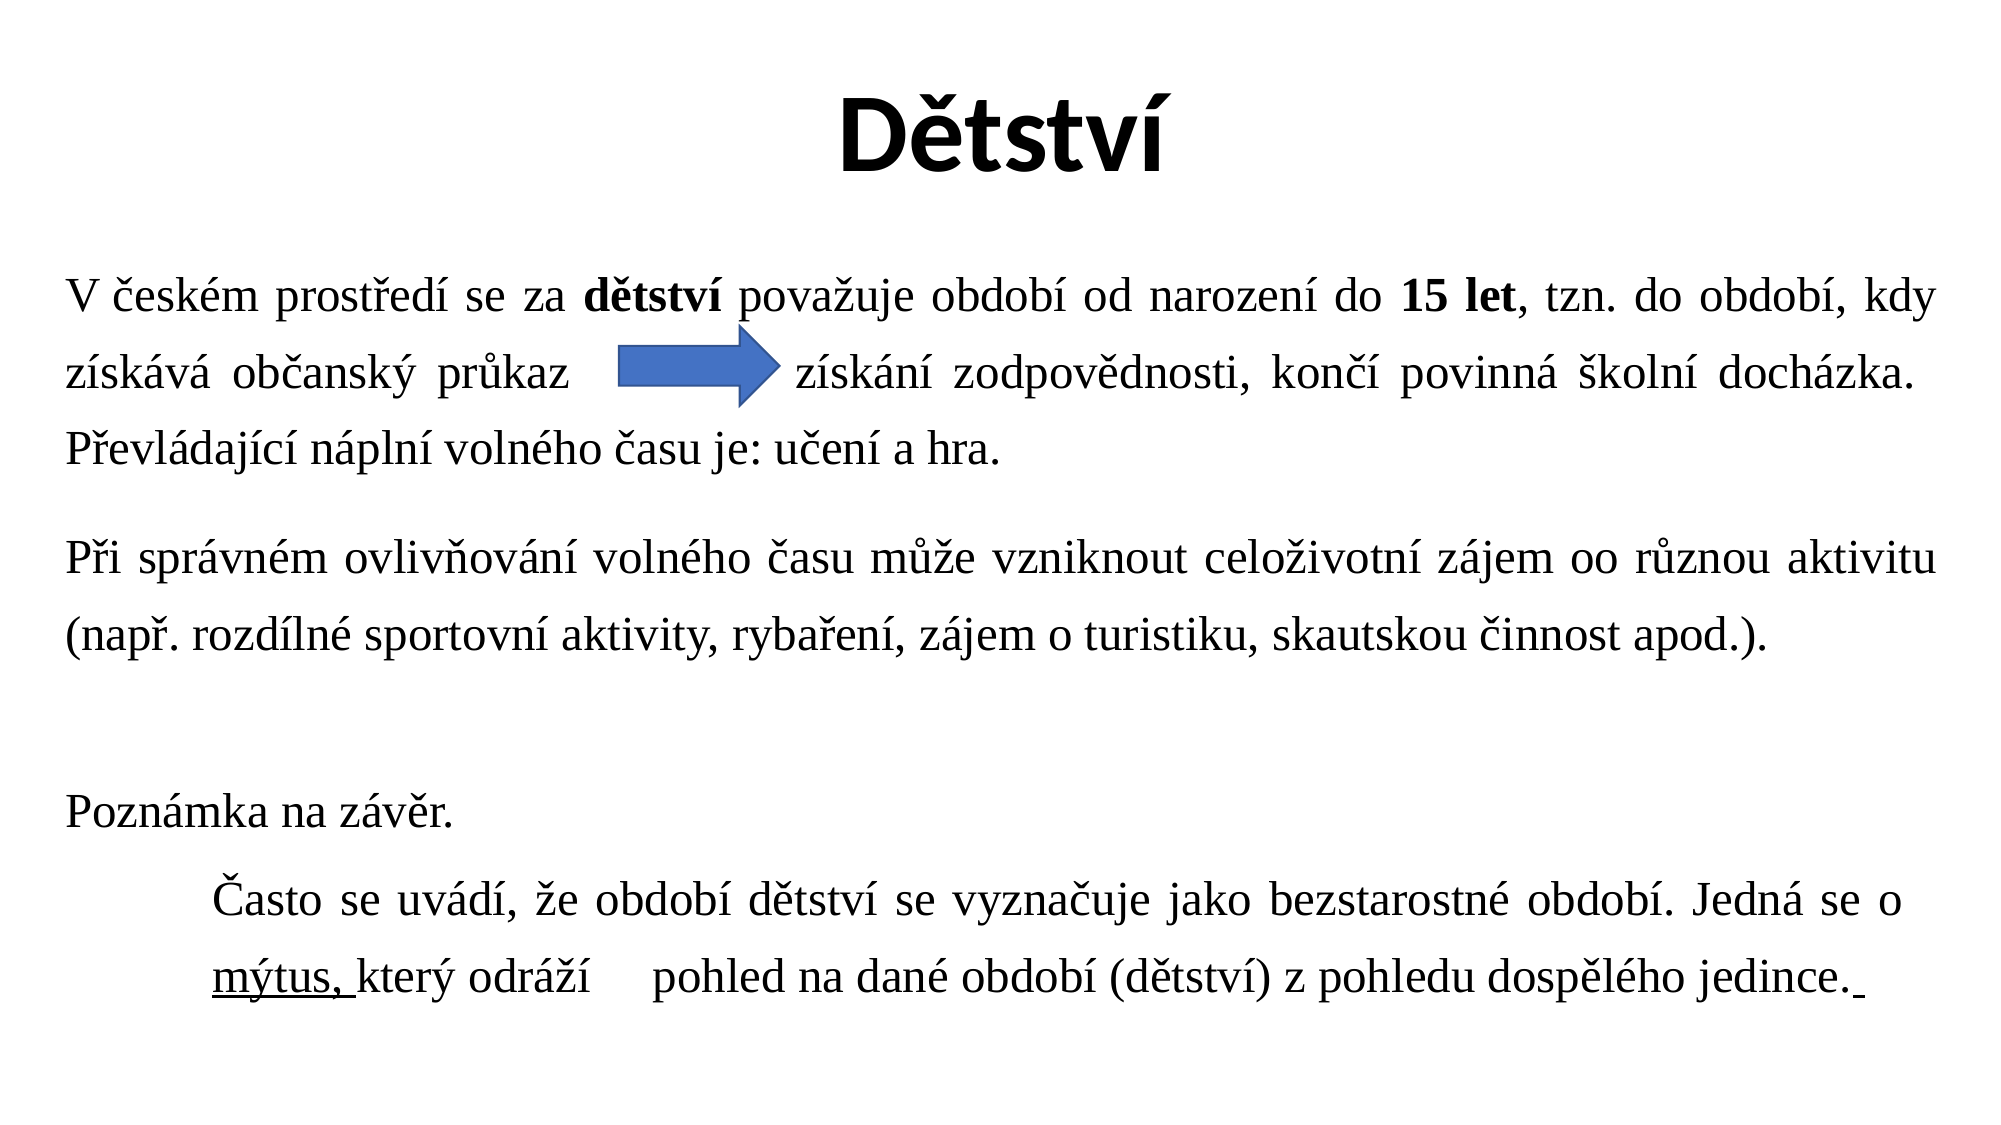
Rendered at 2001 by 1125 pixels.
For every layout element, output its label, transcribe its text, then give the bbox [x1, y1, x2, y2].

title Dětství [32, 50, 1972, 204]
text_box [617, 323, 781, 409]
subtitle V českém prostředí se za dětství považuje období od narození do 15 let, tzn. do období, kdy získává občanský průkaz získání zodpovědnosti, končí povinná školní docházka. Převládající náplní volného času je: učení a hra. Při správném ovlivňování volného času může vzniknout celoživotní zájem oo různou aktivitu (např. rozdílné sportovní aktivity, rybaření, zájem o turistiku, skautskou činnost apod.). Poznámka na závěr. Často se uvádí, že období dětství se vyznačuje jako bezstarostné období. Jedná se o mýtus, který odráží pohled na dané období (dětství) z pohledu dospělého jedince. [50, 237, 1954, 1075]
